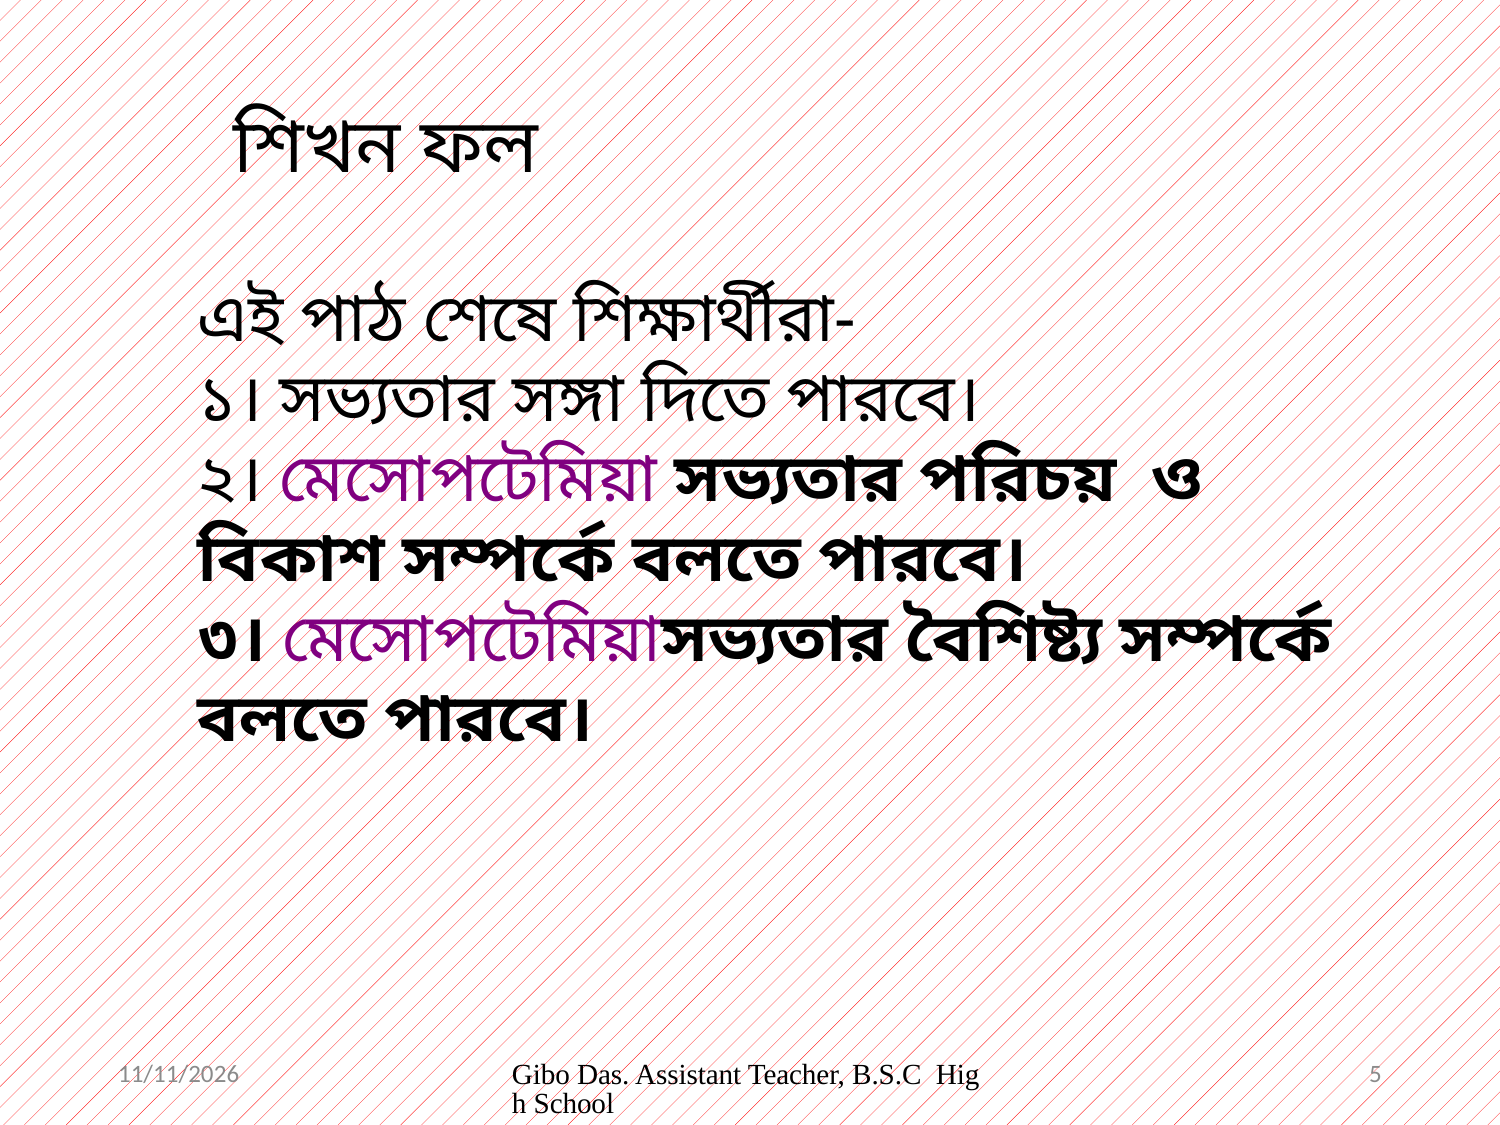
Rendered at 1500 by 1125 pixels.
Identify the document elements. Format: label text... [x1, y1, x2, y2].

text_box এই পাঠ শেষে শিক্ষার্থীরা- ১। সভ্যতার সঙ্গা দিতে পারবে। ২। মেসোপটেমিয়া সভ্যতার পরিচয় ও বিকাশ সম্পর্কে বলতে পারবে। ৩। মেসোপটেমিয়াসভ্যতার বৈশিষ্ট্য সম্পর্কে বলতে পারবে। [182, 267, 1400, 1082]
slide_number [103, 1042, 441, 1103]
slide_number 5 [1059, 1042, 1397, 1103]
text_box শিখন ফল [218, 89, 988, 195]
footer Gibo Das. Assistant Teacher, B.S.C High School [496, 1042, 1004, 1103]
